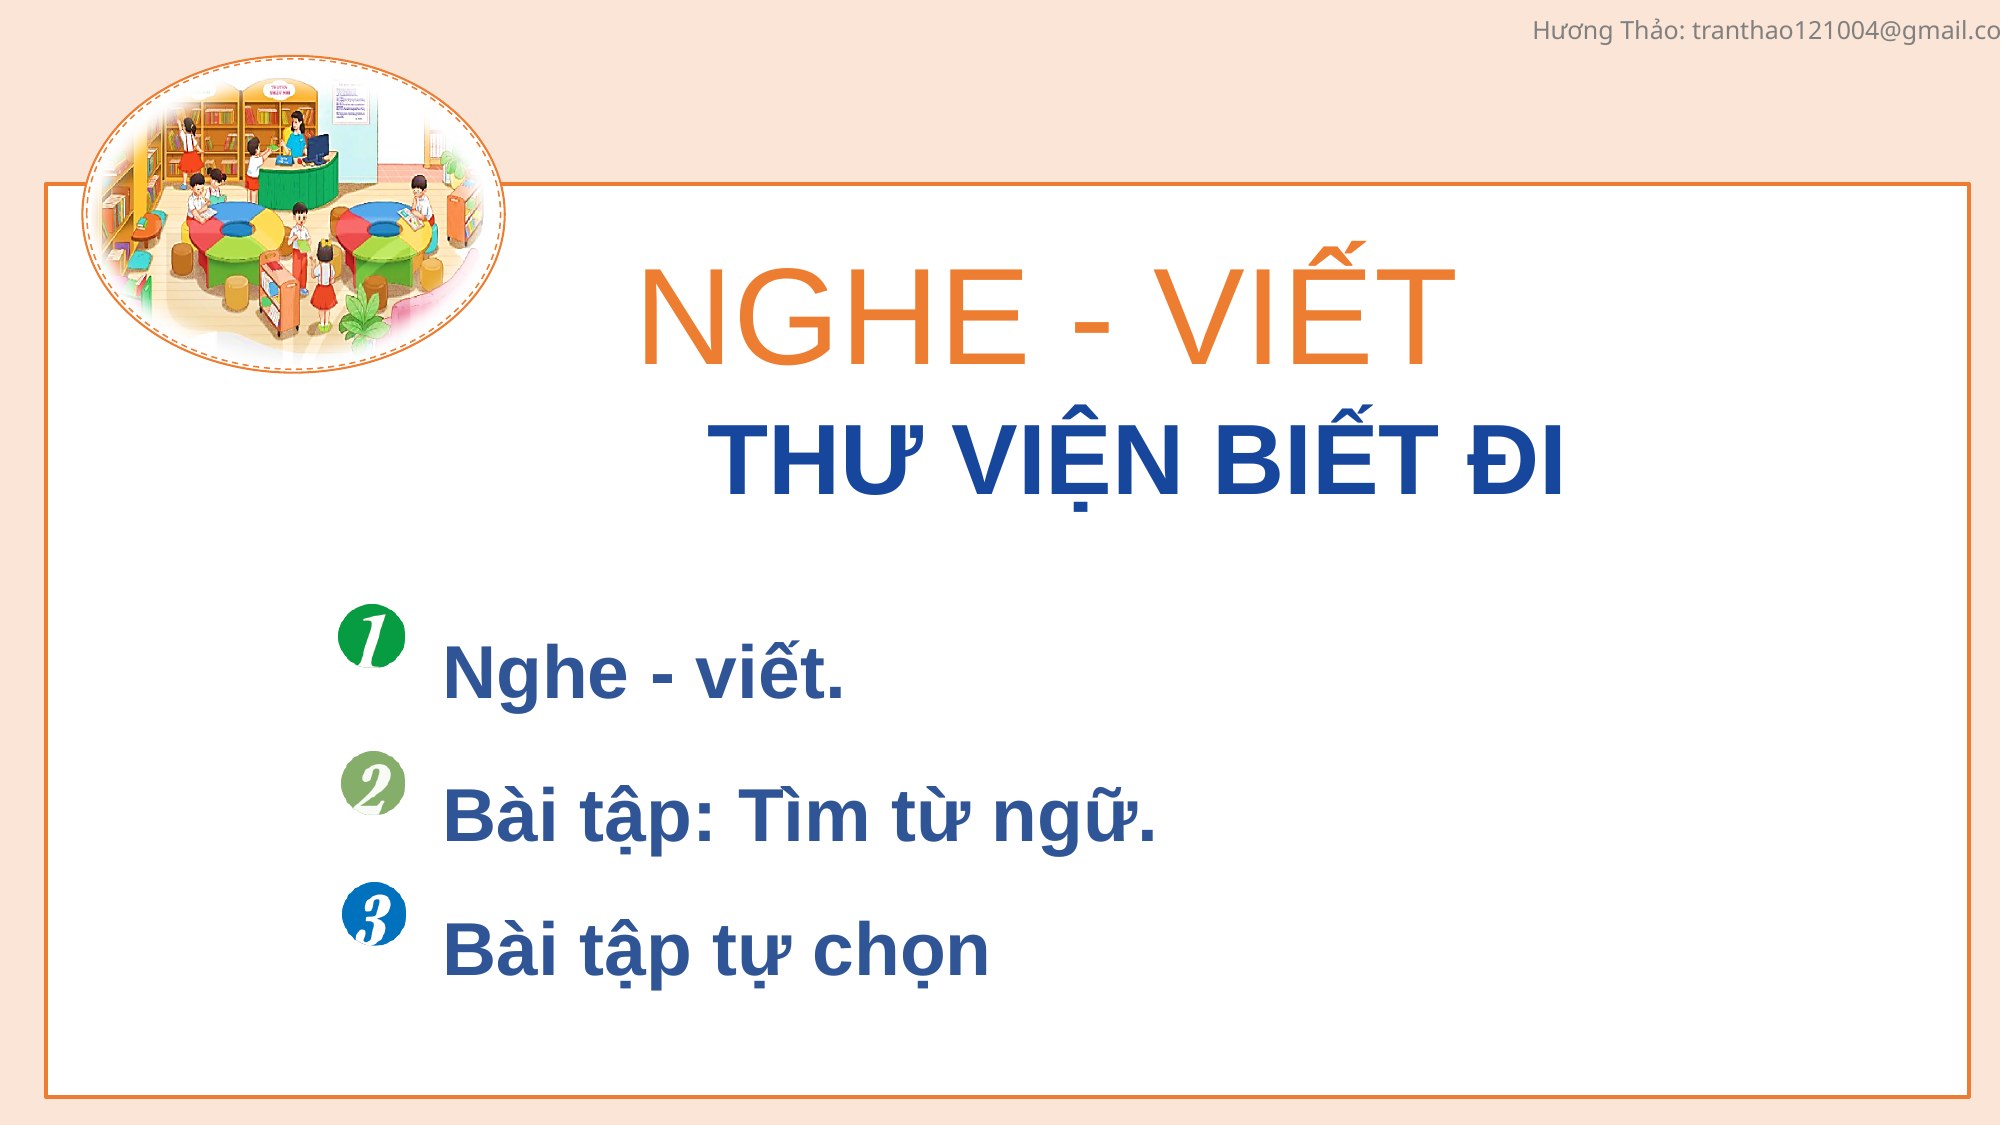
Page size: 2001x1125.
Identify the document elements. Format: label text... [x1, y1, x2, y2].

text_box Nghe - viết. [427, 570, 1812, 714]
text_box Bài tập tự chọn [427, 848, 1812, 998]
picture [81, 65, 496, 374]
text_box THƯ VIỆN BIẾT ĐI [693, 387, 1584, 522]
text_box NGHE - VIẾT [552, 219, 1541, 400]
picture [338, 604, 405, 668]
text_box Bài tập: Tìm từ ngữ. [427, 714, 1812, 848]
picture [341, 751, 405, 815]
picture [342, 882, 406, 946]
